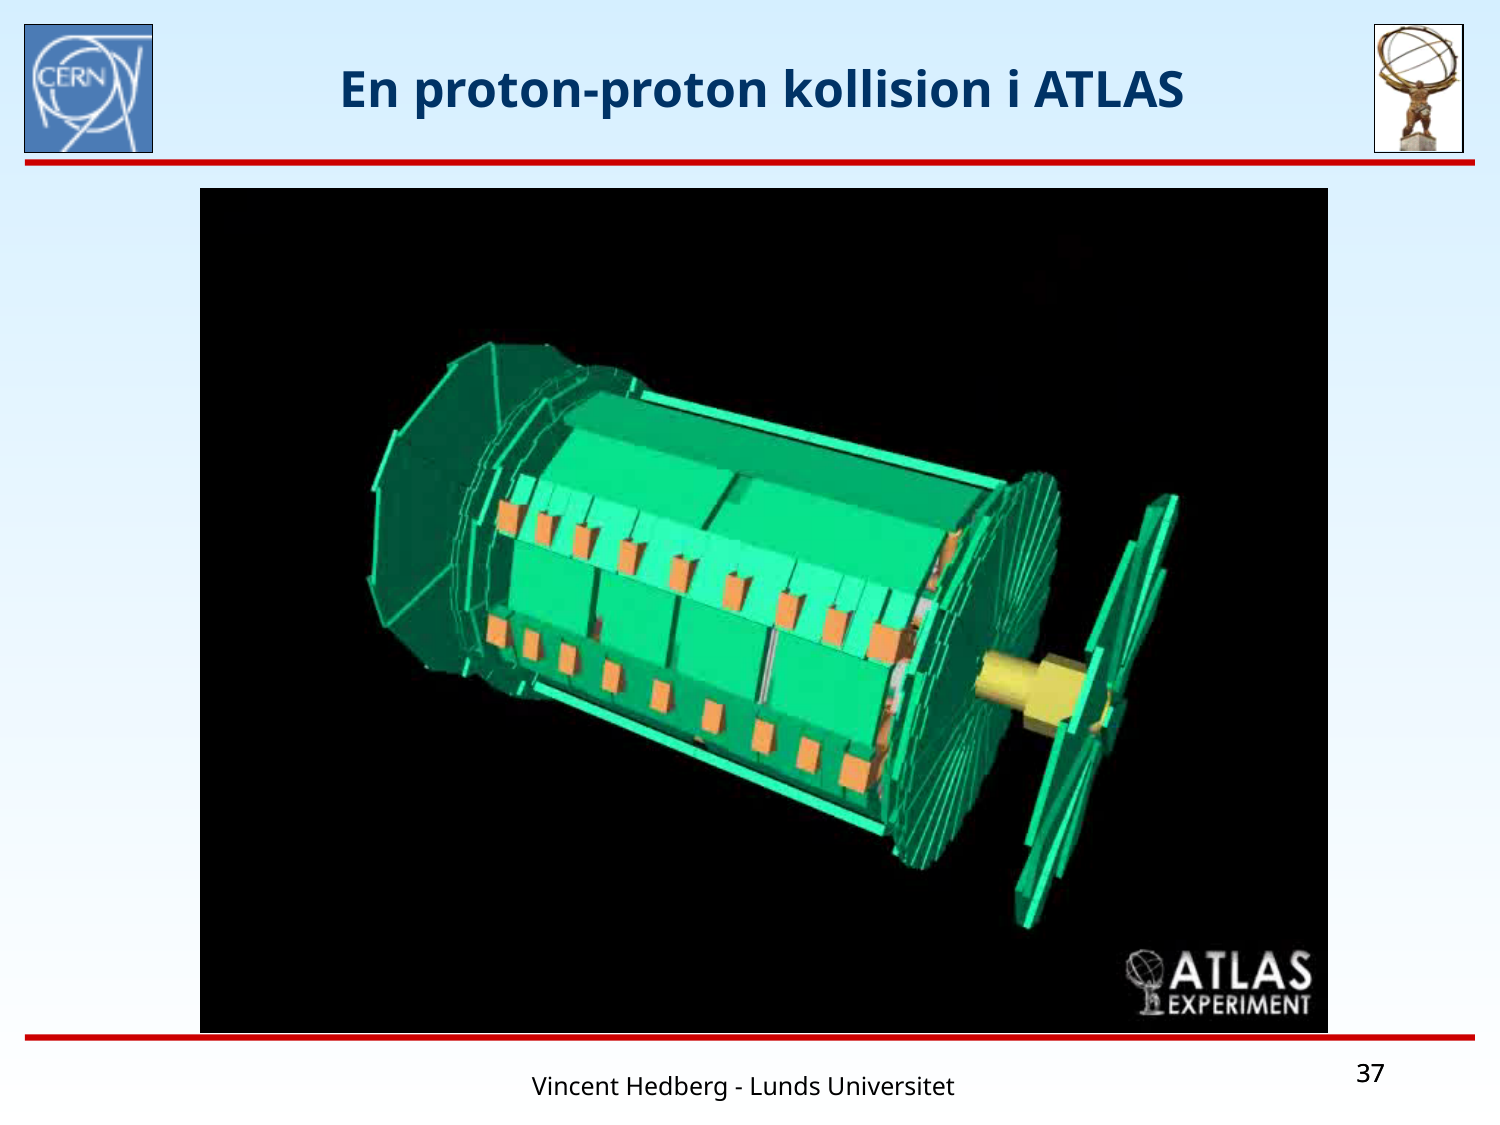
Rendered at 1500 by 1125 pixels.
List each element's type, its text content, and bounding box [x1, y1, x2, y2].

text_box En proton-proton kollision i ATLAS [187, 50, 1338, 163]
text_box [199, 187, 1329, 1034]
text_box 37 [1074, 1050, 1400, 1100]
footer Vincent Hedberg - Lunds Universitet [274, 1062, 1213, 1125]
picture [25, 25, 152, 152]
